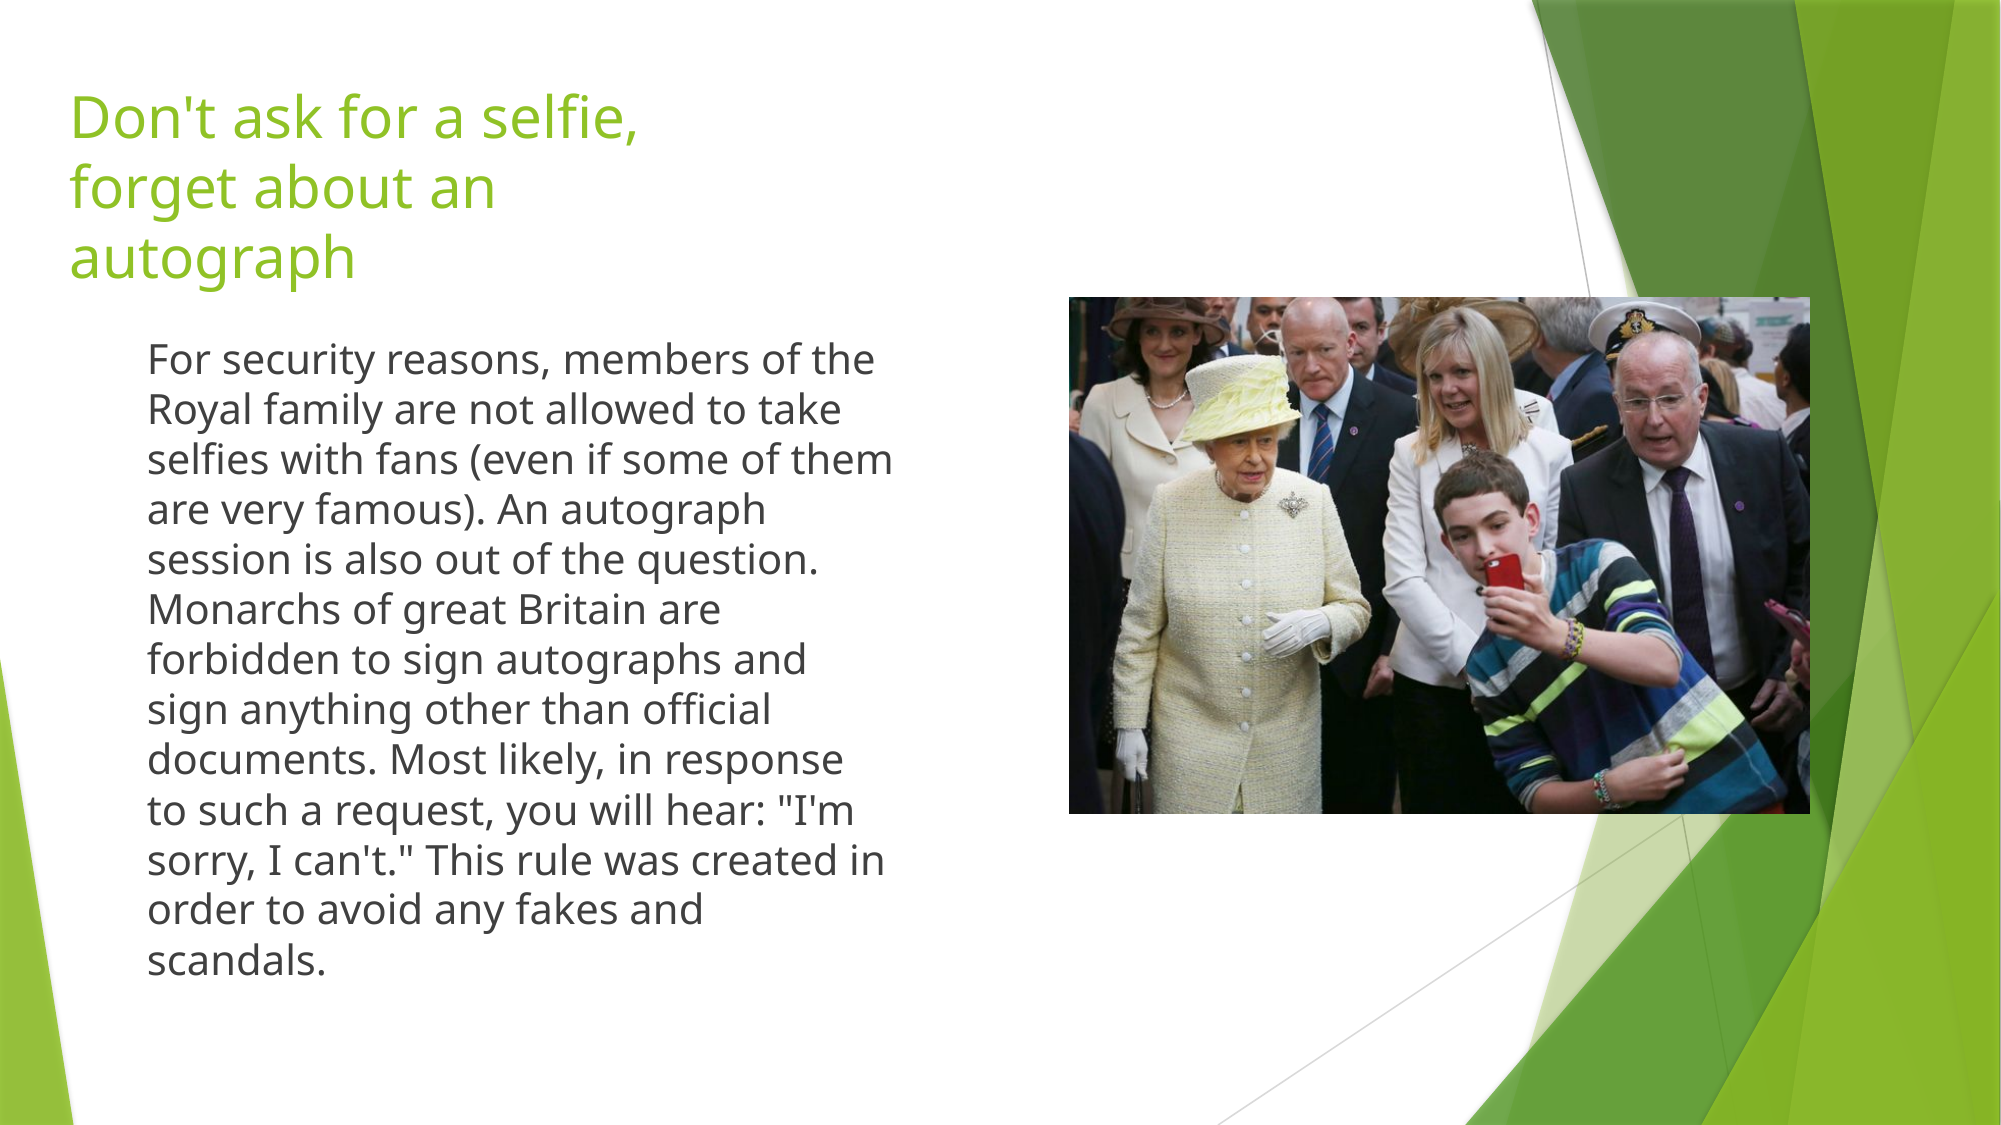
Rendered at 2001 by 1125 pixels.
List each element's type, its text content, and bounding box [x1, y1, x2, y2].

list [1069, 297, 1811, 814]
list For security reasons, members of the Royal family are not allowed to take selfies with fans (even if some of them are very famous). An autograph session is also out of the question. Monarchs of great Britain are forbidden to sign autographs and sign anything other than official documents. Most likely, in response to such a request, you will hear: "I'm sorry, I can't." This rule was created in order to avoid any fakes and scandals. [131, 324, 910, 1007]
title Don't ask for a selfie, forget about an autograph [54, 24, 781, 298]
